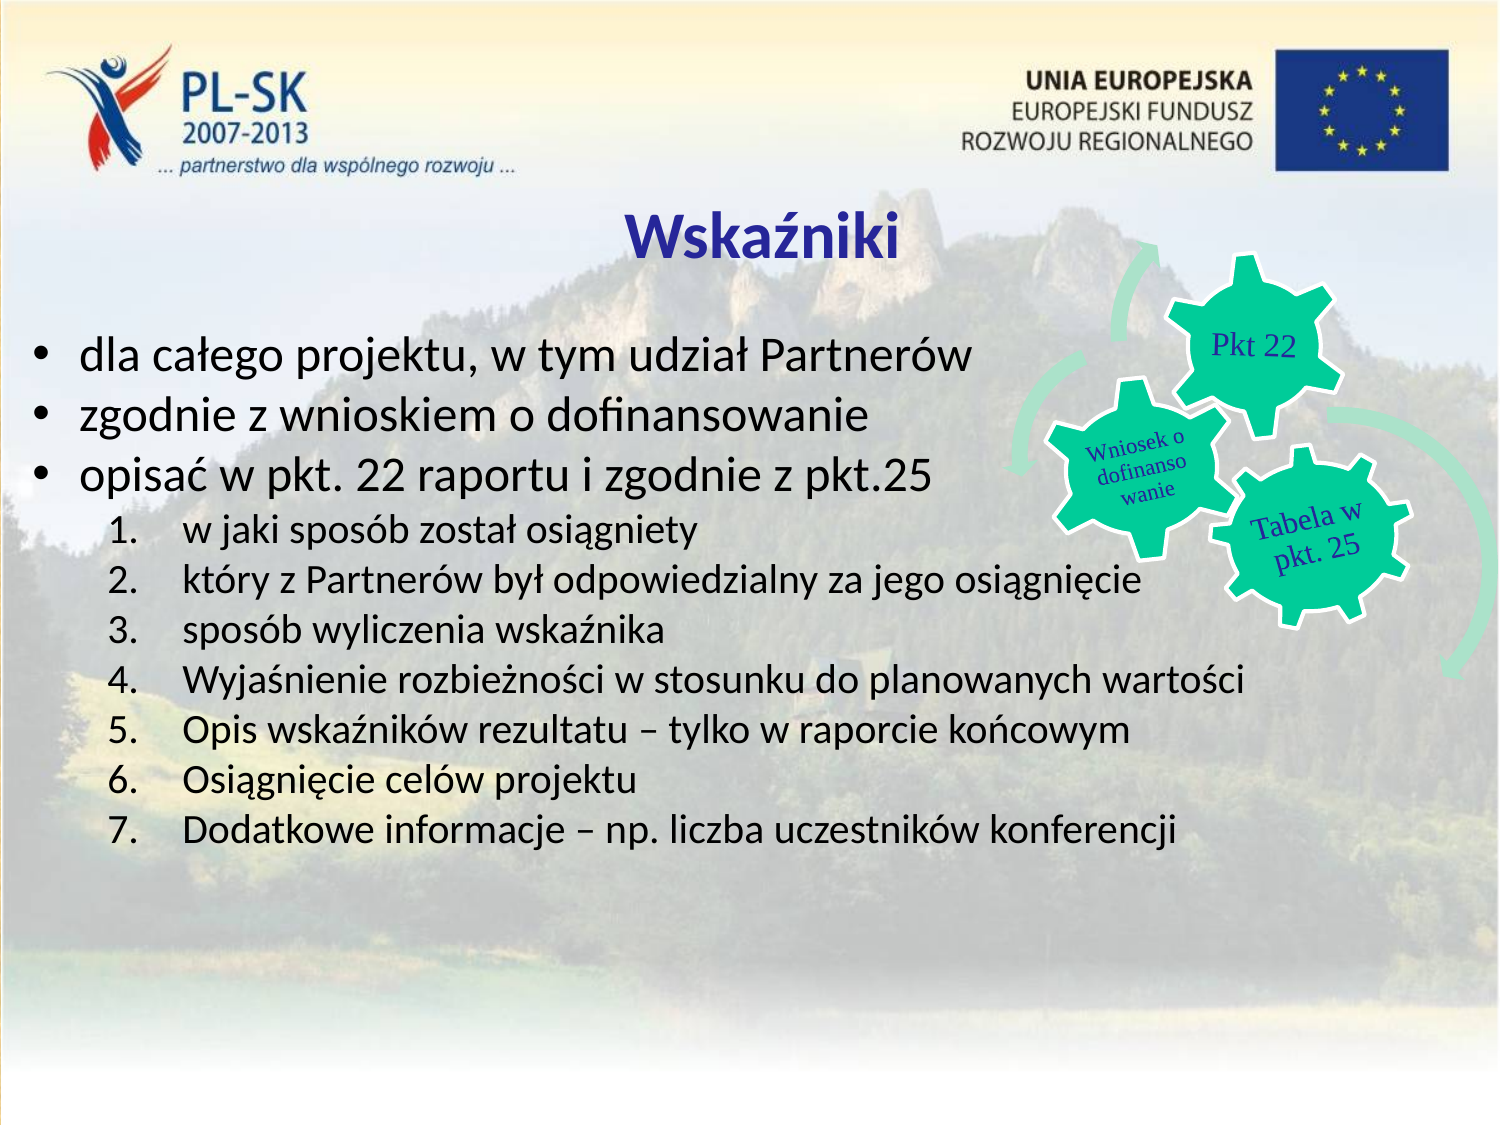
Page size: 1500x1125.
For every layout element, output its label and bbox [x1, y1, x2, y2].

picture [0, 0, 1500, 1125]
text_box [950, 207, 1469, 693]
